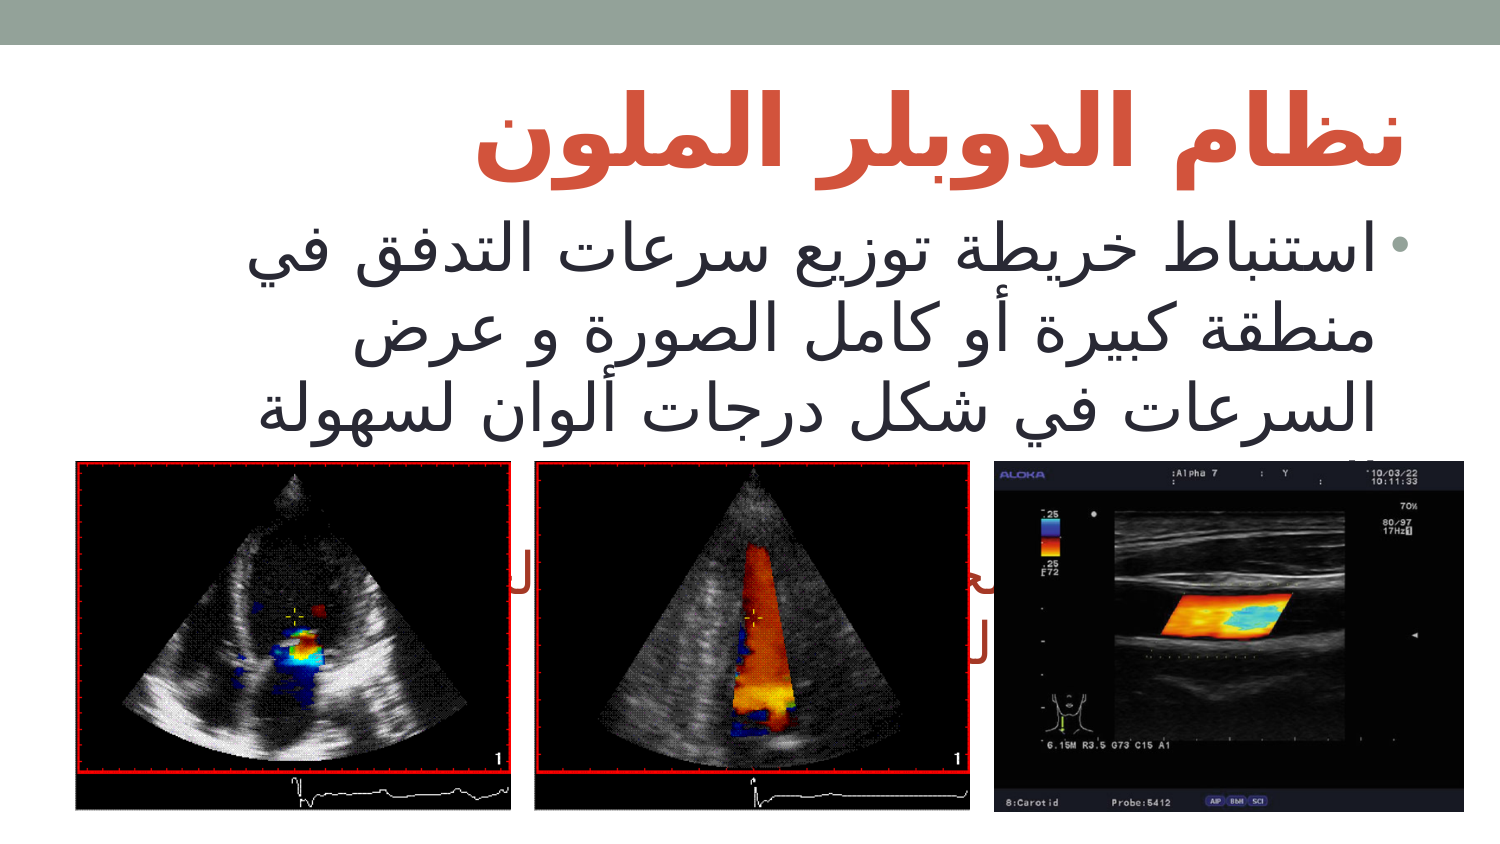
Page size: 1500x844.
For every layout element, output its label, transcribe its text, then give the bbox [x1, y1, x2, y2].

picture [534, 461, 970, 812]
title نظام الدوبلر الملون [75, 65, 1425, 188]
list استنباط خريطة توزيع سرعات التدفق في منطقة كبيرة أو كامل الصورة و عرض السرعات في شكل درجات ألوان لسهولة التشخيص يتم المسح و الحساب في الزمن الحقيقي لمتابعة تغيرات تدفق الدم مع الوقت [75, 196, 1425, 797]
picture [994, 461, 1464, 812]
picture [74, 461, 511, 812]
